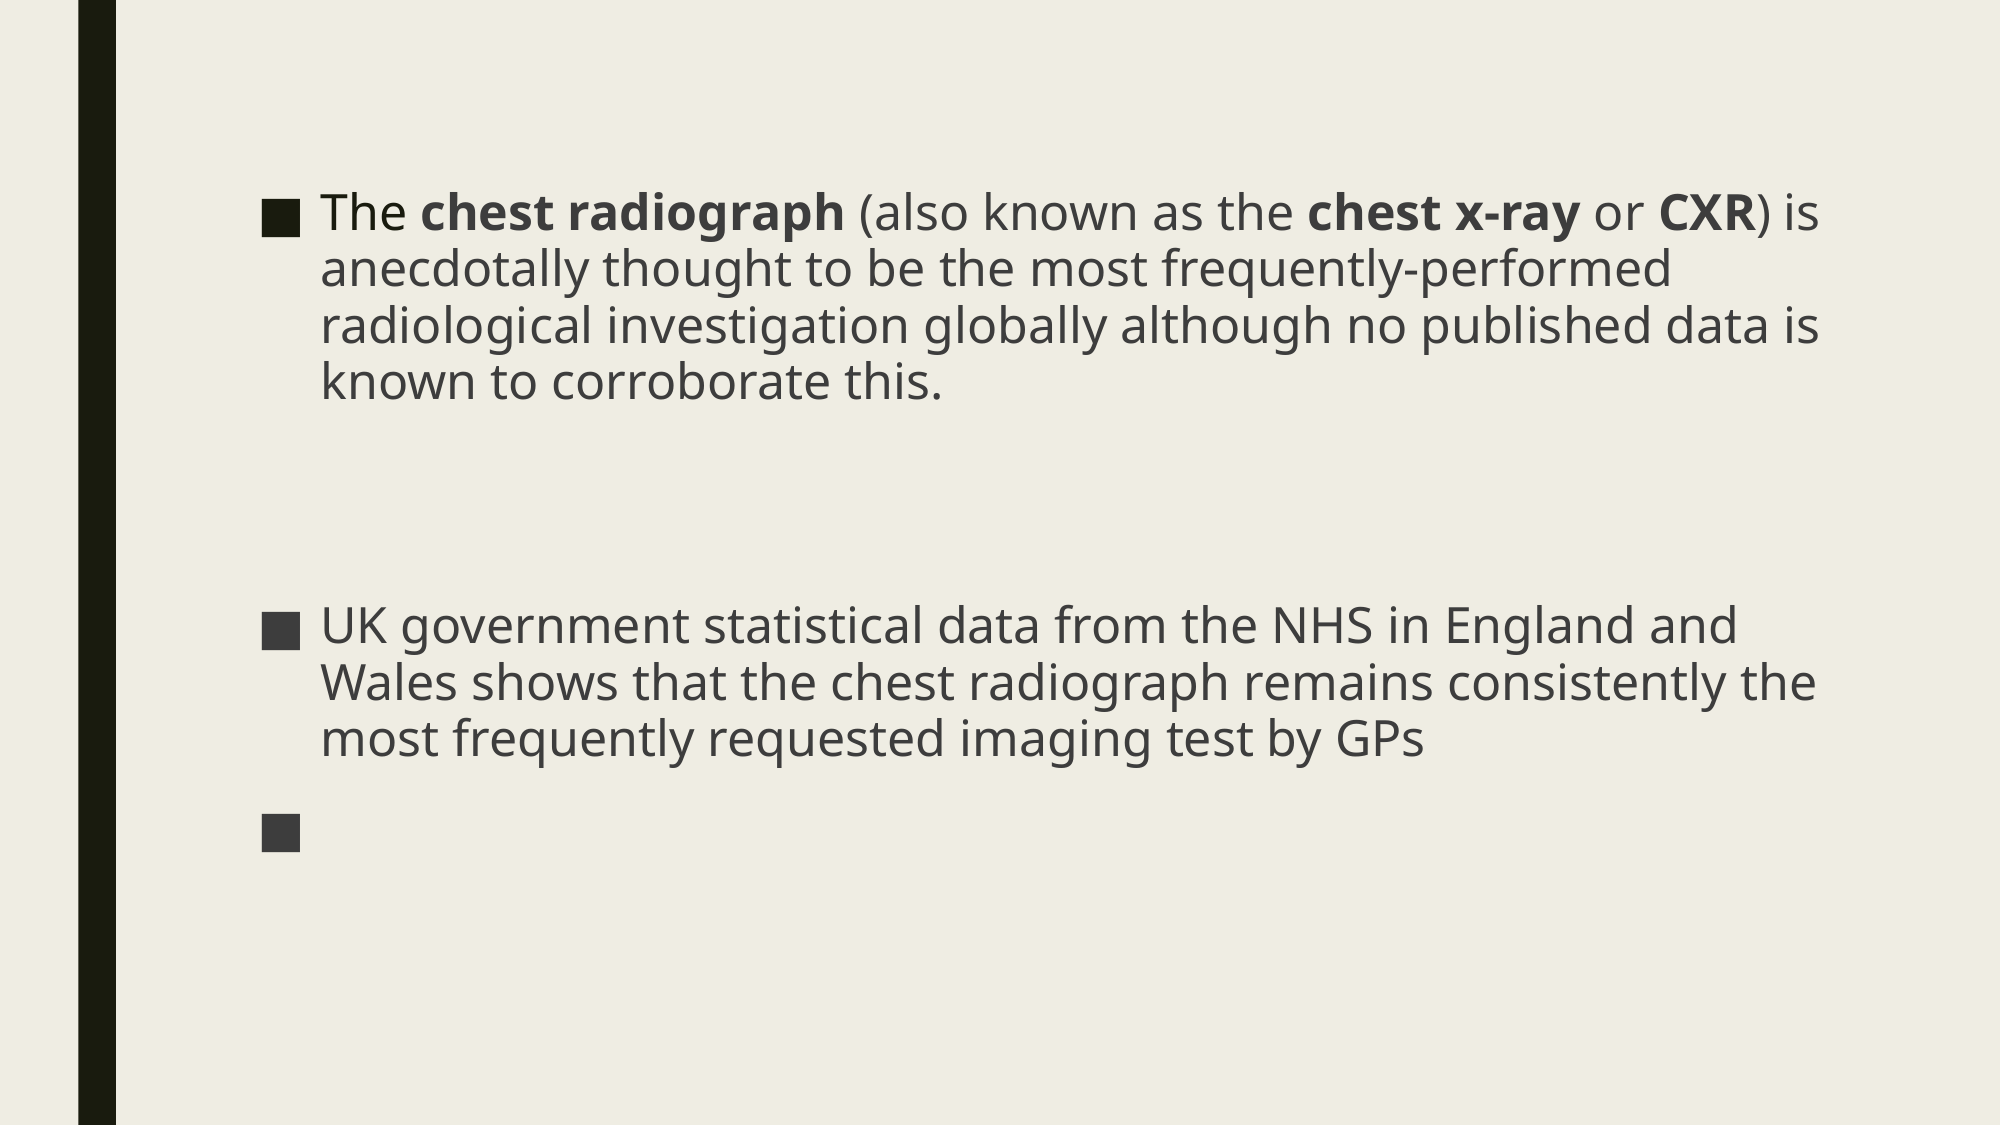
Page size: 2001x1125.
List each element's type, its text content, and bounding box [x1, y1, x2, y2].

list The chest radiograph (also known as the chest x-ray or CXR) is anecdotally thought to be the most frequently-performed radiological investigation globally although no published data is known to corroborate this. UK government statistical data from the NHS in England and Wales shows that the chest radiograph remains consistently the most frequently requested imaging test by GPs [242, 177, 1899, 1077]
